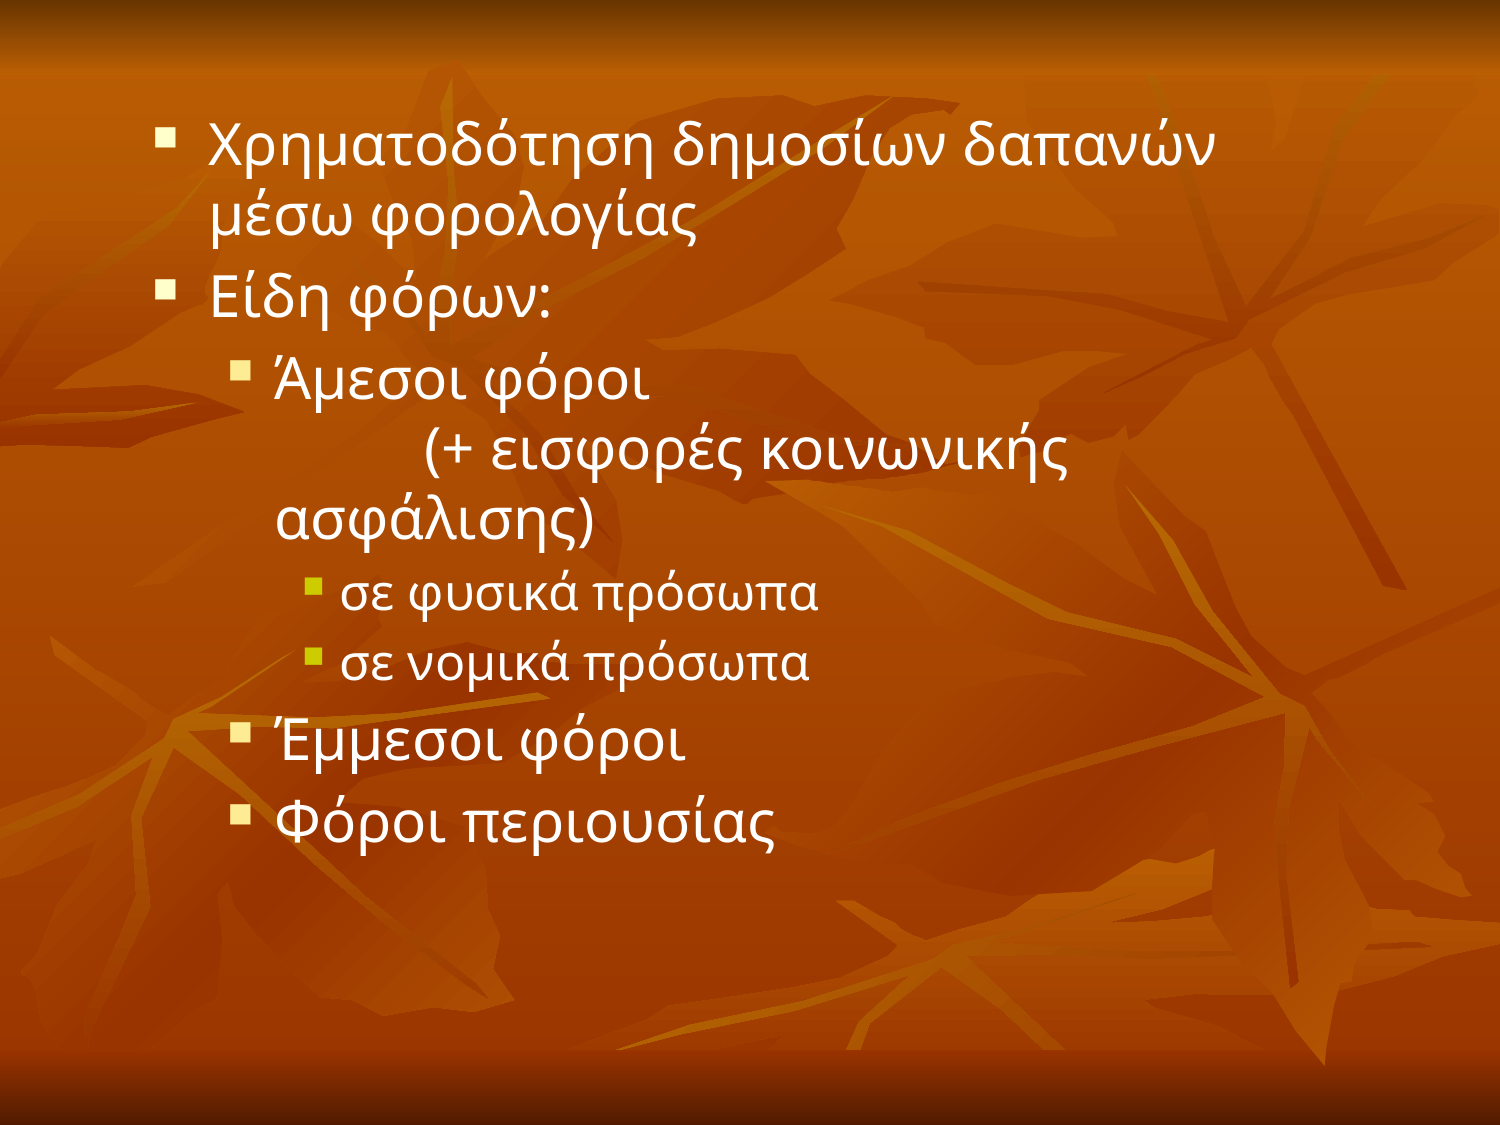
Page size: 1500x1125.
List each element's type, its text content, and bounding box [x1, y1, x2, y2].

list Χρηματοδότηση δημοσίων δαπανών μέσω φορολογίας Είδη φόρων: Άμεσοι φόροι (+ εισφορές κοινωνικής ασφάλισης) σε φυσικά πρόσωπα σε νομικά πρόσωπα Έμμεσοι φόροι Φόροι περιουσίας [137, 99, 1338, 1063]
